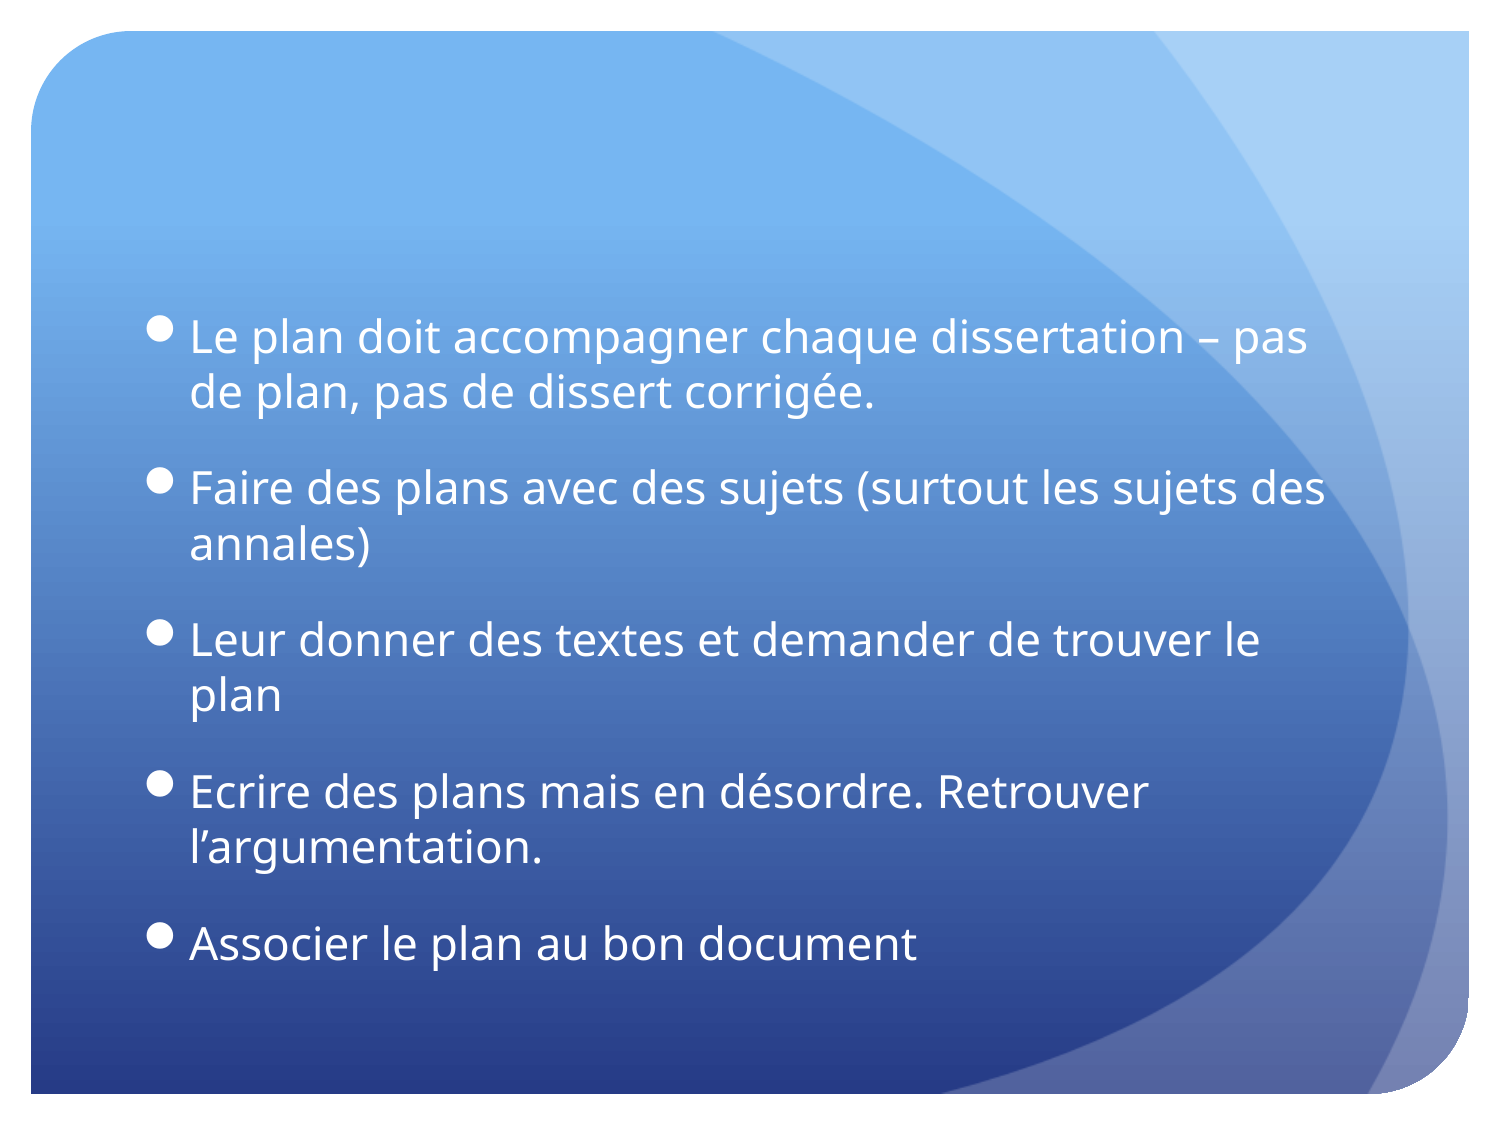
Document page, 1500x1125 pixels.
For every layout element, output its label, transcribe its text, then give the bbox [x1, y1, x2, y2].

list Le plan doit accompagner chaque dissertation – pas de plan, pas de dissert corrigée. Faire des plans avec des sujets (surtout les sujets des annales) Leur donner des textes et demander de trouver le plan Ecrire des plans mais en désordre. Retrouver l’argumentation. Associer le plan au bon document [127, 299, 1372, 991]
picture [24, 30, 1473, 1094]
